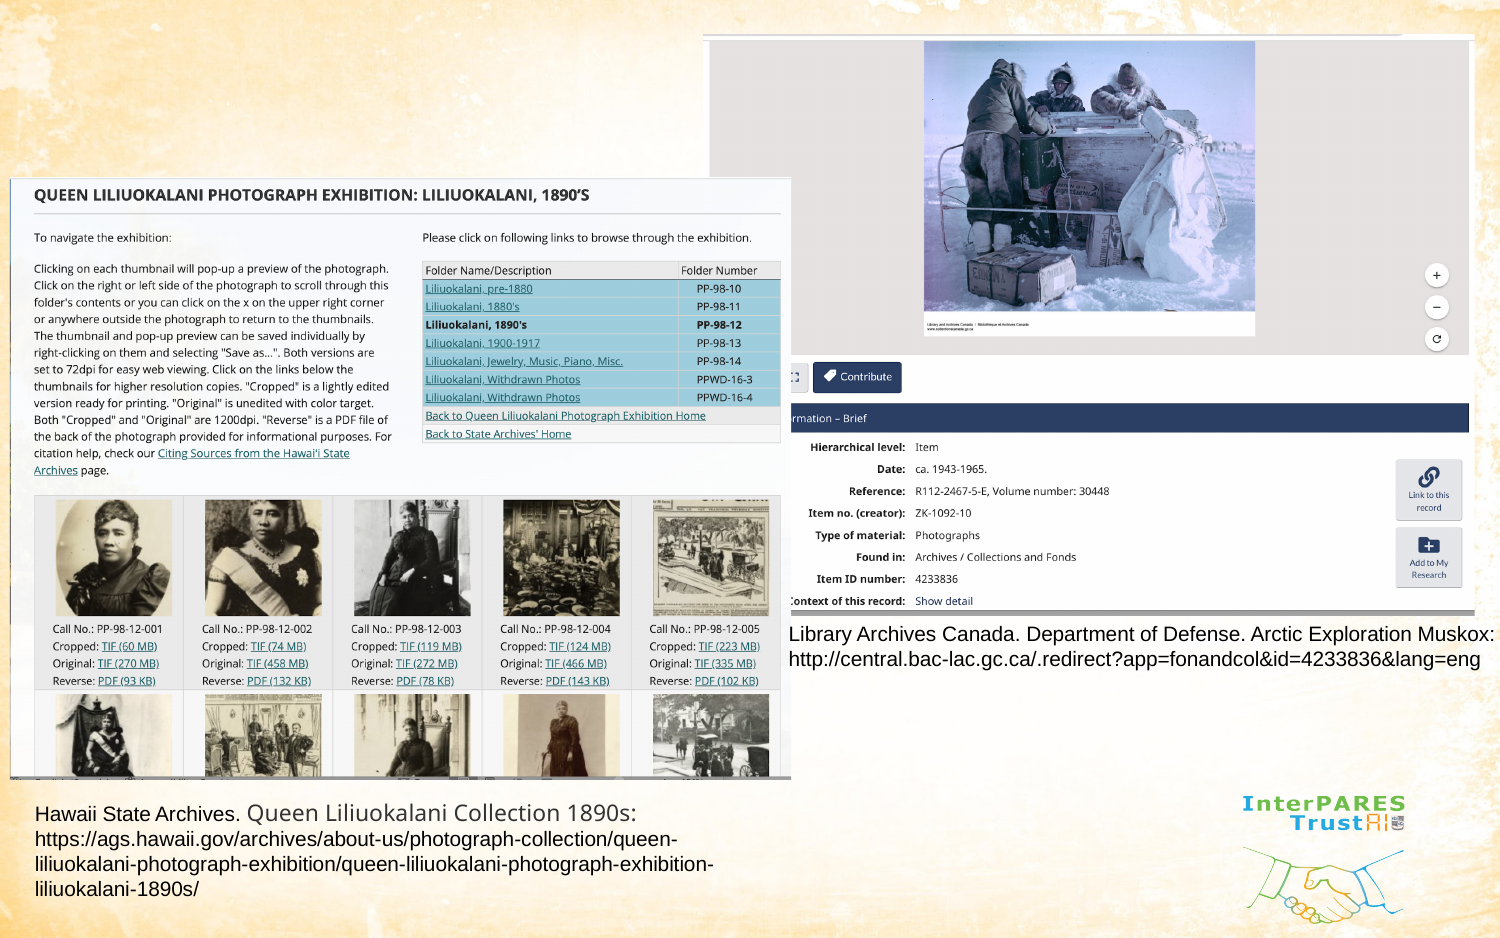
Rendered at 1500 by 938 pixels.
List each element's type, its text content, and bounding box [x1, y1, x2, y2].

text_box Library Archives Canada. Department of Defense. Arctic Exploration Muskox: http://central.bac-lac.gc.ca/.redirect?app=fonandcol&id=4233836&lang=eng [797, 613, 1500, 679]
text_box Hawaii State Archives. Queen Liliuokalani Collection 1890s: https://ags.hawaii.gov/archives/about-us/photograph-collection/queen-liliuokalani-photograph-exhibition/queen-liliuokalani-photograph-exhibition-liliuokalani-1890s/ [19, 790, 731, 909]
picture [0, 0, 1500, 938]
